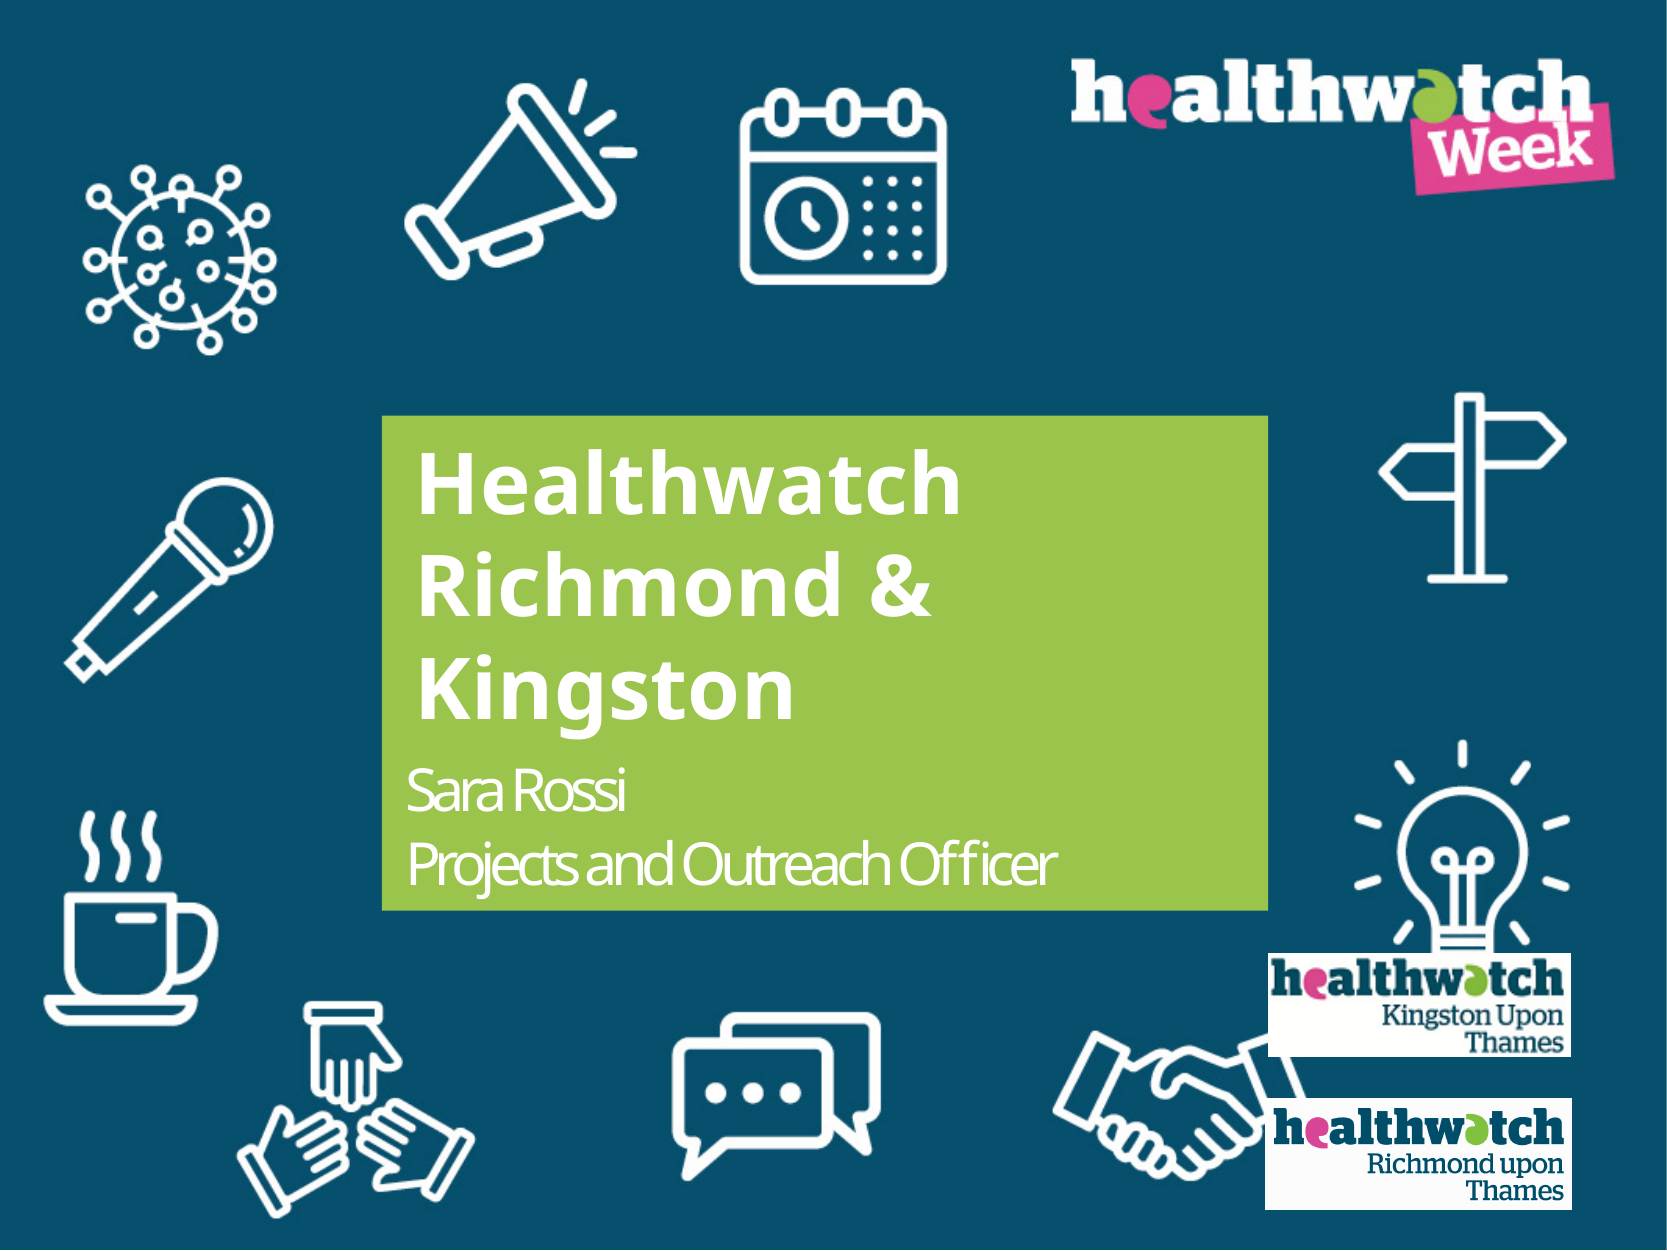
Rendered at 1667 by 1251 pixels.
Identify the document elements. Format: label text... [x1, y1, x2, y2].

picture [141, 810, 162, 882]
text_box [381, 415, 1269, 911]
picture [1354, 875, 1382, 890]
picture [1542, 815, 1570, 831]
picture [1394, 760, 1415, 785]
text_box Healthwatch Richmond & Kingston [412, 426, 1174, 676]
picture [111, 810, 131, 883]
picture [82, 164, 278, 356]
text_box Sara Rossi Projects and Outreach Officer [403, 676, 1290, 897]
picture [671, 1012, 881, 1181]
picture [1251, 65, 1284, 122]
picture [1541, 876, 1570, 892]
picture [1128, 58, 1255, 130]
picture [1052, 785, 1571, 1209]
picture [356, 1098, 477, 1203]
picture [303, 1001, 403, 1112]
picture [235, 1105, 349, 1219]
picture [80, 811, 99, 882]
picture [1071, 58, 1126, 123]
picture [1354, 813, 1383, 830]
picture [1394, 919, 1414, 945]
picture [1287, 58, 1616, 196]
picture [405, 83, 617, 280]
picture [44, 892, 218, 1026]
picture [584, 109, 619, 136]
picture [63, 477, 274, 683]
picture [1509, 920, 1531, 946]
picture [739, 88, 948, 285]
picture [600, 146, 638, 159]
picture [1511, 760, 1531, 785]
picture [569, 79, 587, 117]
picture [1378, 391, 1567, 584]
picture [1457, 739, 1468, 769]
